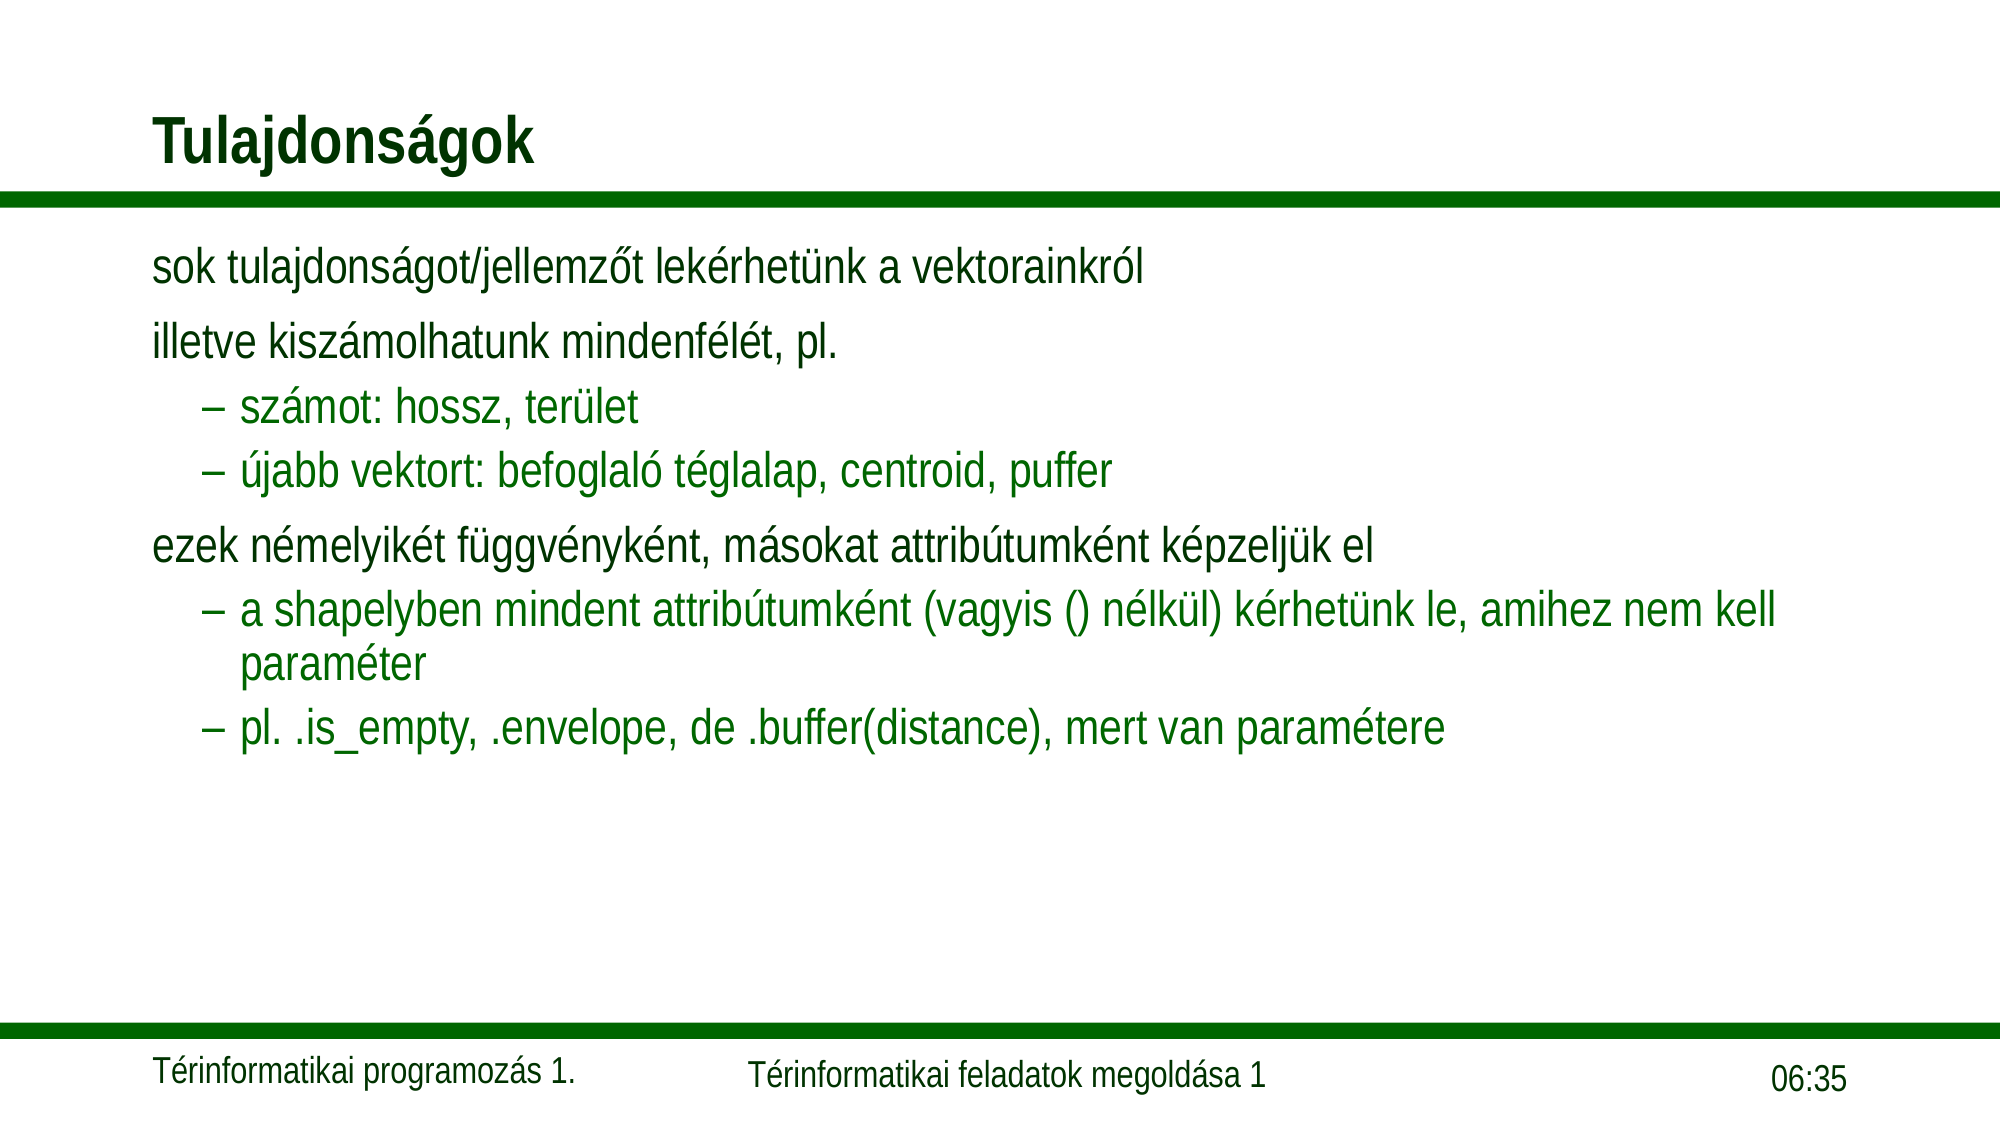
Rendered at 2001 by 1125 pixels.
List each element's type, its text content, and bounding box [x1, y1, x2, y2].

list sok tulajdonságot/jellemzőt lekérhetünk a vektorainkról illetve kiszámolhatunk mindenfélét, pl. számot: hossz, terület újabb vektort: befoglaló téglalap, centroid, puffer ezek némelyikét függvényként, másokat attribútumként képzeljük el a shapelyben mindent attribútumként (vagyis () nélkül) kérhetünk le, amihez nem kell paraméter pl. .is_empty, .envelope, de .buffer(distance), mert van paramétere [137, 233, 1863, 1014]
title Tulajdonságok [137, 28, 1863, 186]
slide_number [1390, 1046, 1863, 1106]
